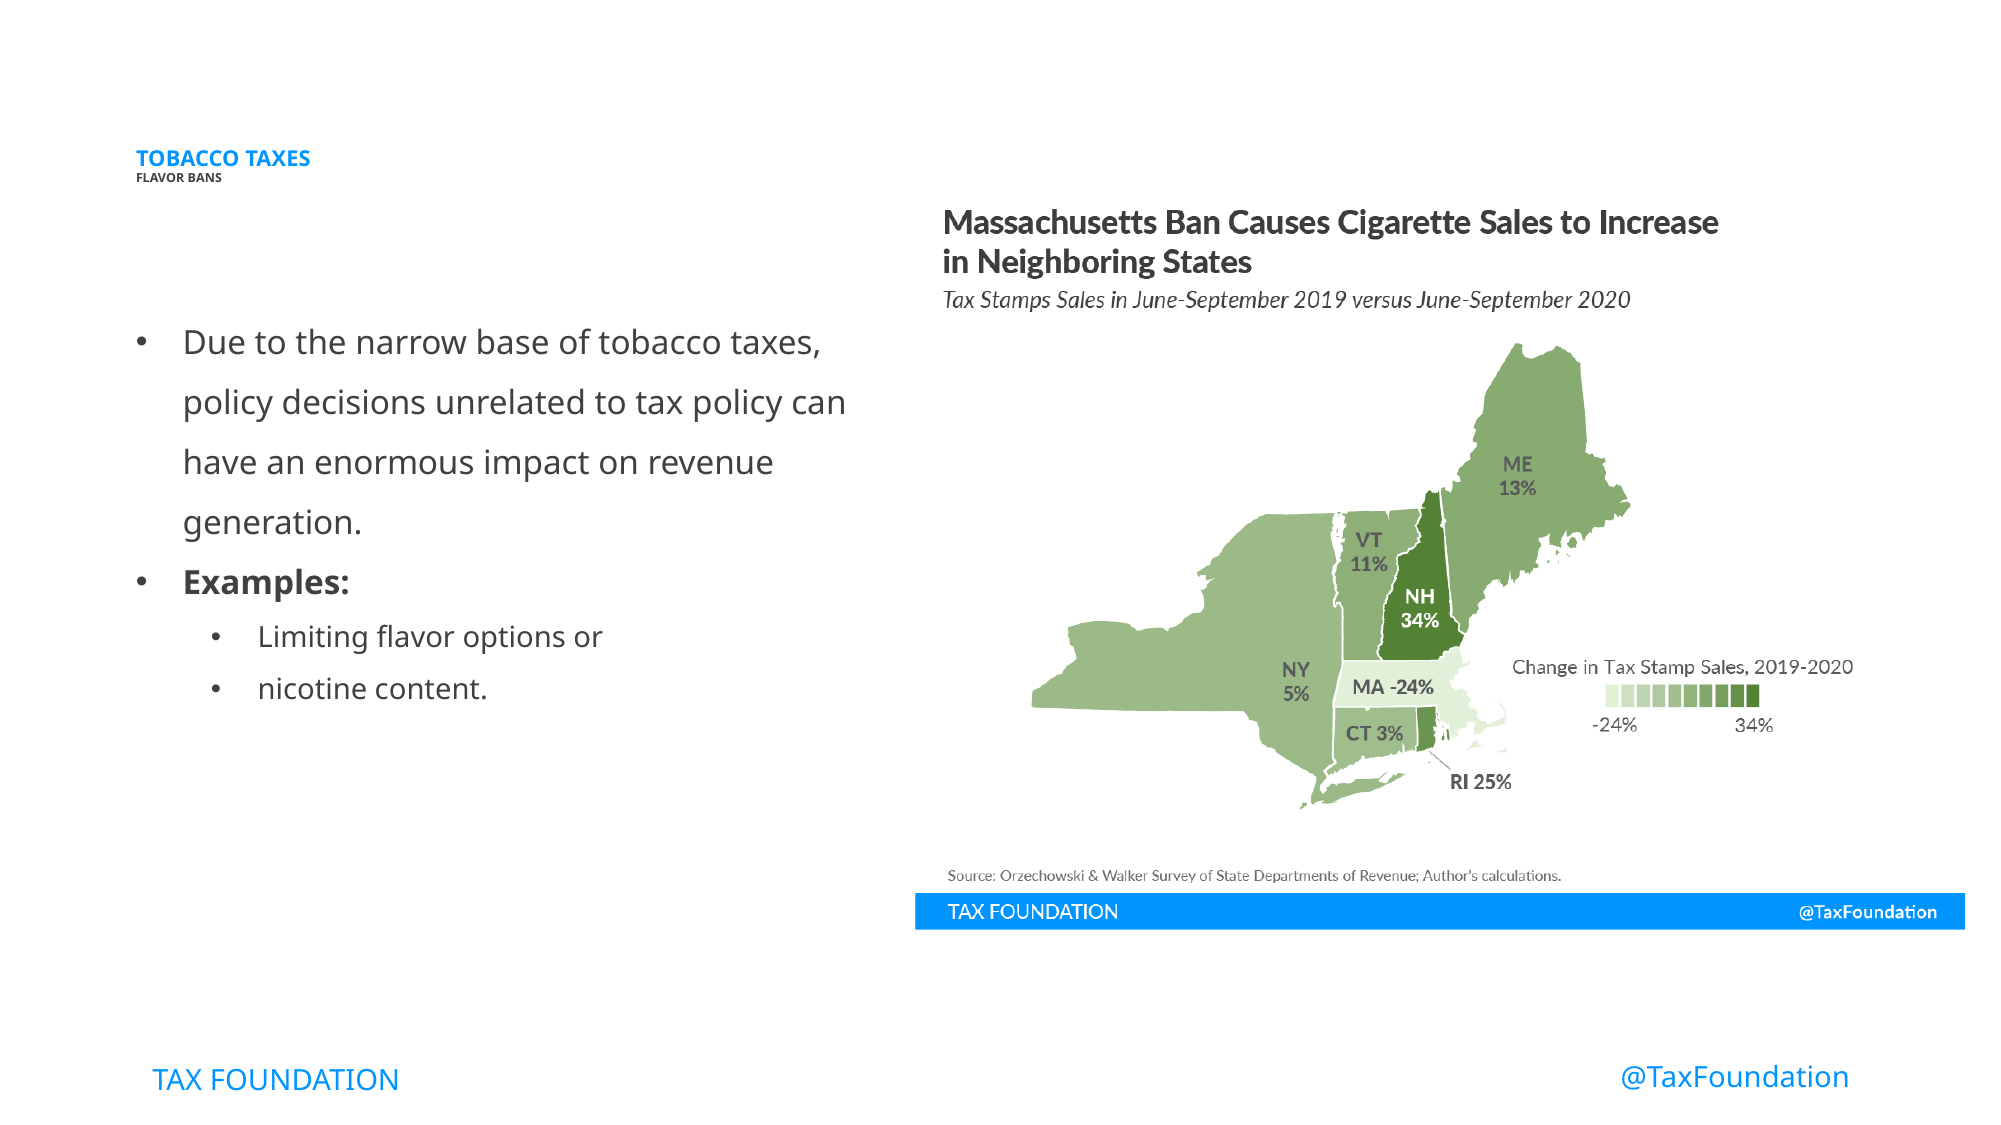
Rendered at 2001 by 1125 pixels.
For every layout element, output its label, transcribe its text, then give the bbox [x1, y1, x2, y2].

title TOBACCO TAXES FLAVOR BANS [121, 140, 1480, 193]
text_box Due to the narrow base of tobacco taxes, policy decisions unrelated to tax policy can have an enormous impact on revenue generation. Examples: Limiting flavor options or nicotine content. [121, 294, 915, 794]
picture [915, 192, 1965, 930]
